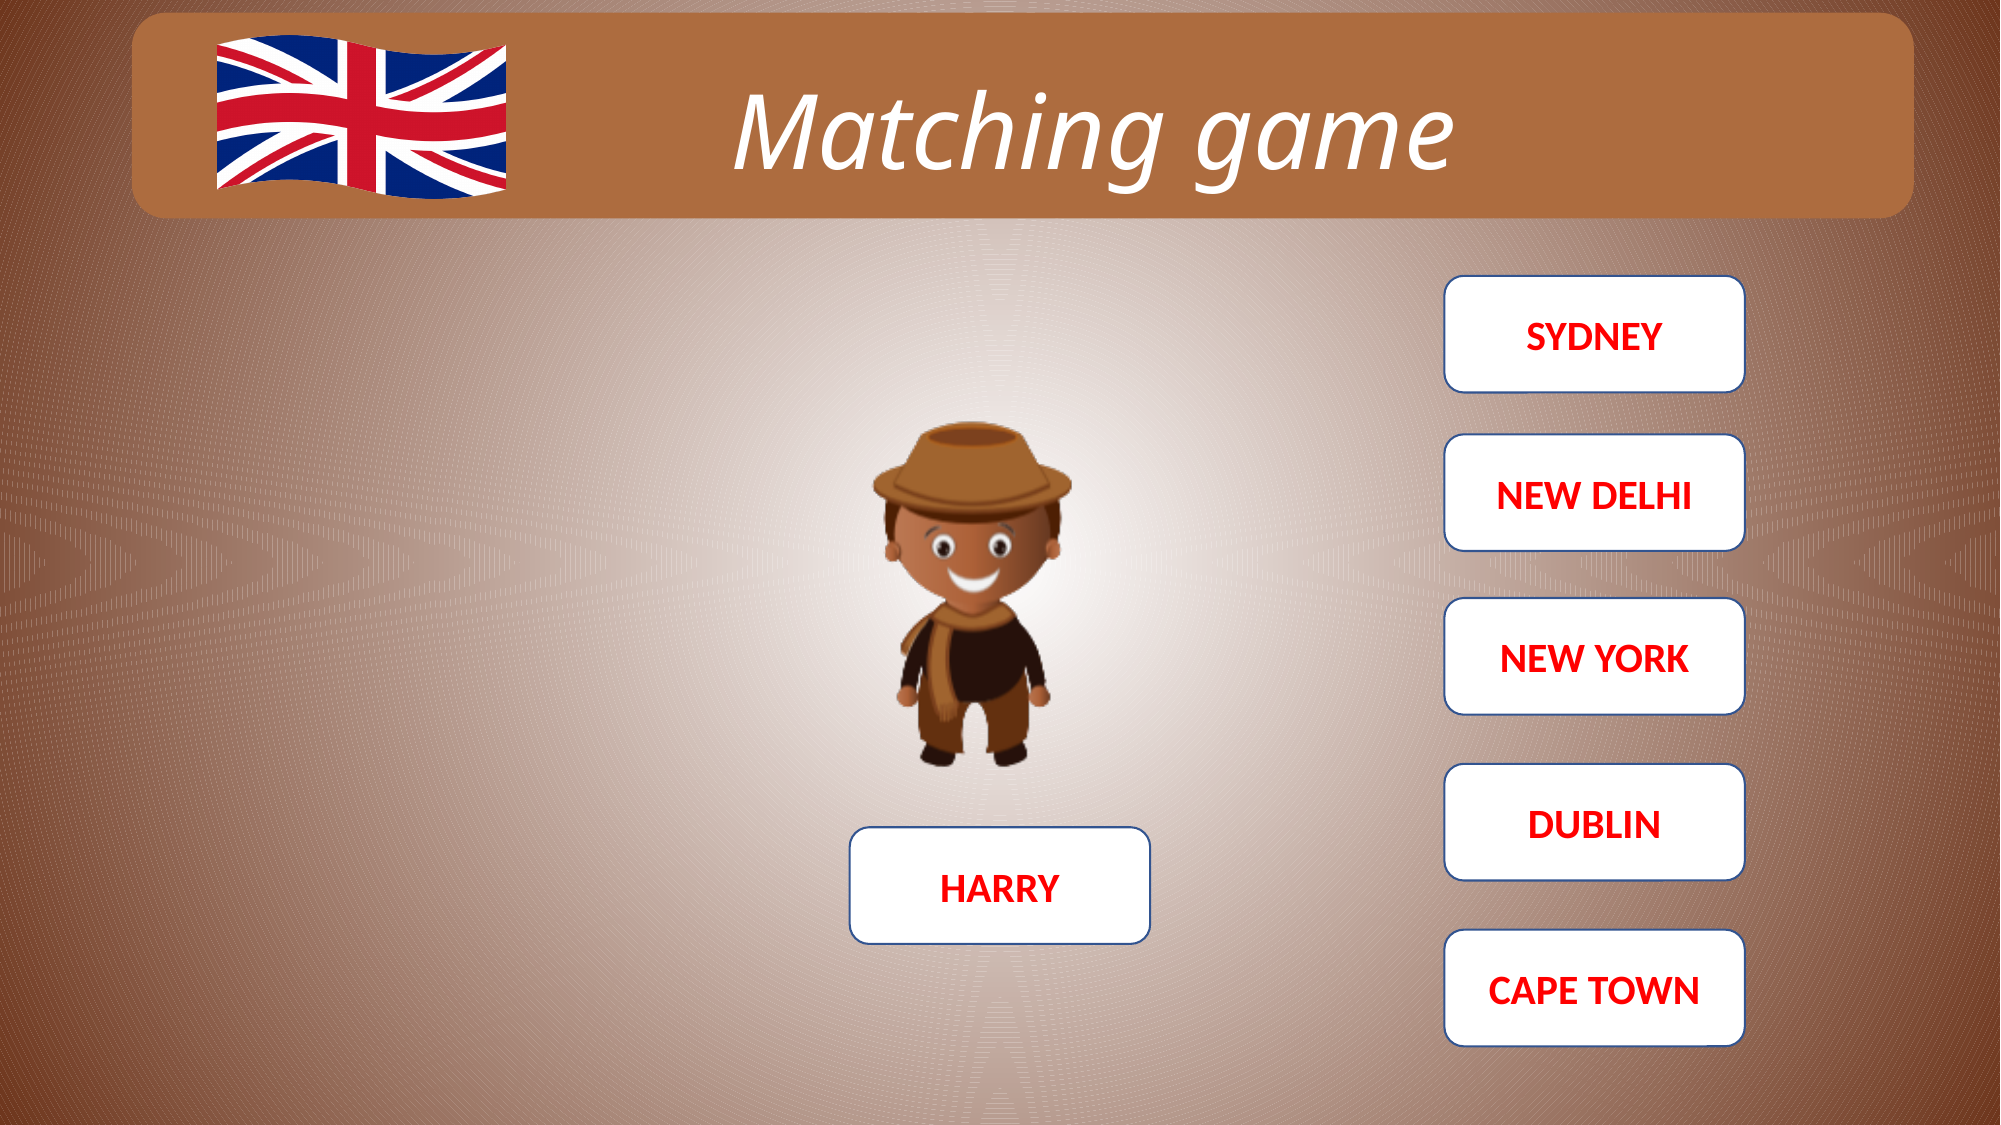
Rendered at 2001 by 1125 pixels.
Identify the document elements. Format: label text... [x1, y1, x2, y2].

text_box Matching game [130, 11, 1915, 220]
picture [851, 401, 1101, 800]
text_box DUBLIN [1443, 762, 1746, 882]
text_box HARRY [848, 826, 1152, 945]
picture [217, 35, 506, 199]
text_box CAPE TOWN [1443, 928, 1746, 1048]
text_box SYDNEY [1443, 274, 1746, 394]
text_box NEW YORK [1443, 596, 1746, 716]
text_box NEW DELHI [1443, 433, 1746, 553]
